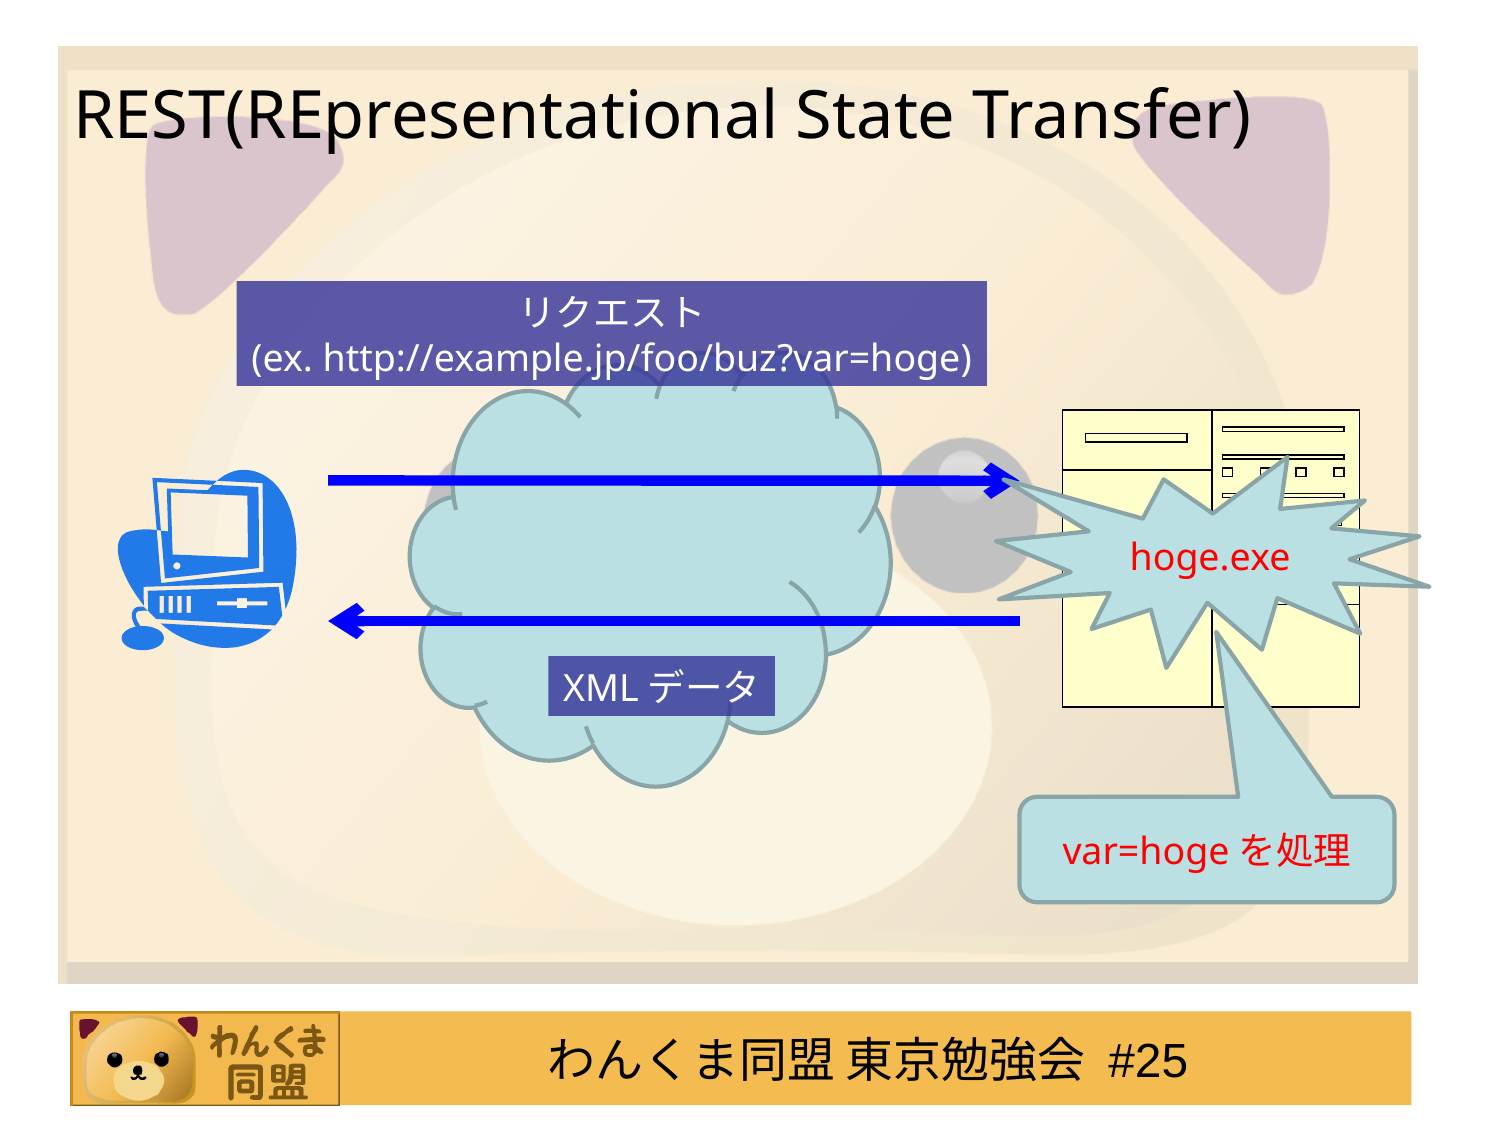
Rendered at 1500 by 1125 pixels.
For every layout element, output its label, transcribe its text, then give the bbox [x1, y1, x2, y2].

text_box [1339, 509, 1360, 528]
text_box hoge.exe [993, 455, 1432, 670]
text_box [1062, 410, 1360, 515]
picture [58, 46, 1418, 984]
text_box [1339, 586, 1360, 626]
text_box [1062, 519, 1081, 531]
text_box XMLデータ [548, 656, 775, 716]
text_box [450, 386, 883, 475]
text_box リクエスト (ex. http://example.jp/foo/buz?var=hoge) [236, 281, 987, 386]
picture [70, 1011, 340, 1106]
text_box [407, 488, 893, 616]
text_box var=hogeを処理 [1017, 629, 1397, 905]
title REST(REpresentational State Transfer) [58, 59, 1409, 164]
text_box [418, 629, 871, 789]
picture [1360, 540, 1418, 580]
text_box [1062, 596, 1360, 708]
